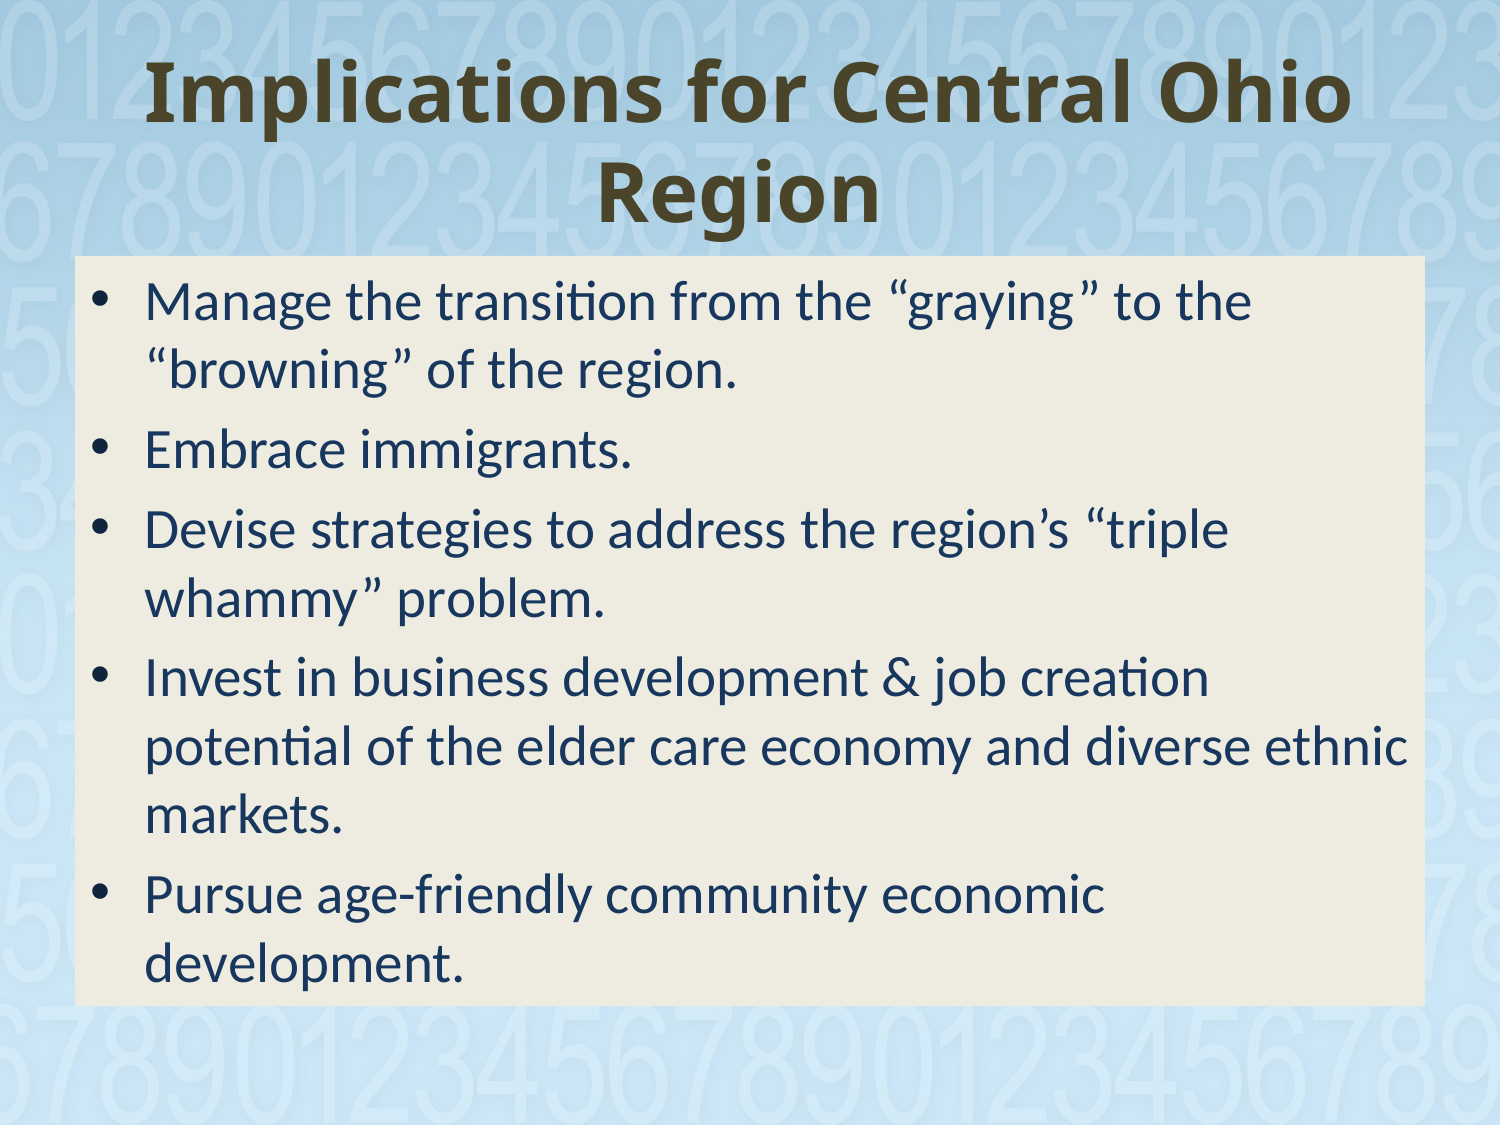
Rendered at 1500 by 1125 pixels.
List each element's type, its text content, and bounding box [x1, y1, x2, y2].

picture [0, 0, 1500, 1125]
list Manage the transition from the “graying” to the “browning” of the region. Embrace immigrants. Devise strategies to address the region’s “triple whammy” problem. Invest in business development & job creation potential of the elder care economy and diverse ethnic markets. Pursue age-friendly community economic development. [75, 255, 1425, 1006]
title Implications for Central Ohio Region [75, 45, 1425, 233]
